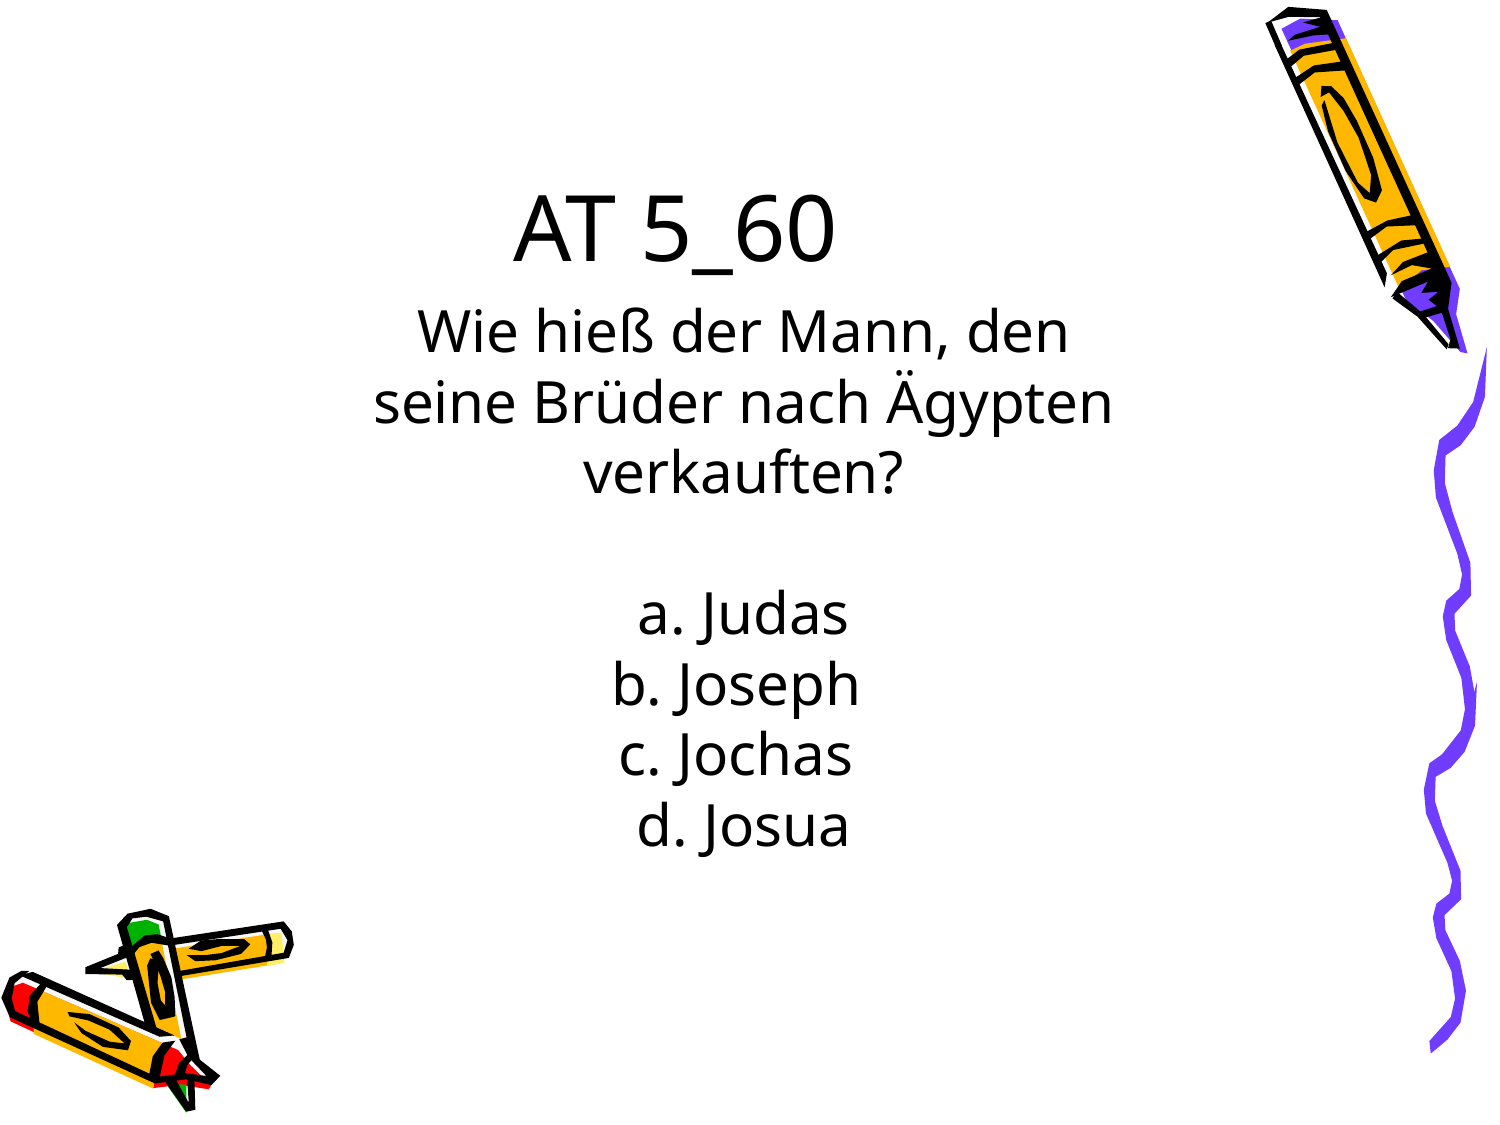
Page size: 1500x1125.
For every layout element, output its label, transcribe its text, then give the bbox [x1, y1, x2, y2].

title AT 5_60 [112, 24, 1240, 288]
list Wie hieß der Mann, den seine Brüder nach Ägypten verkauften? a. Judas b. Joseph c. Jochas d. Josua [112, 299, 1375, 900]
